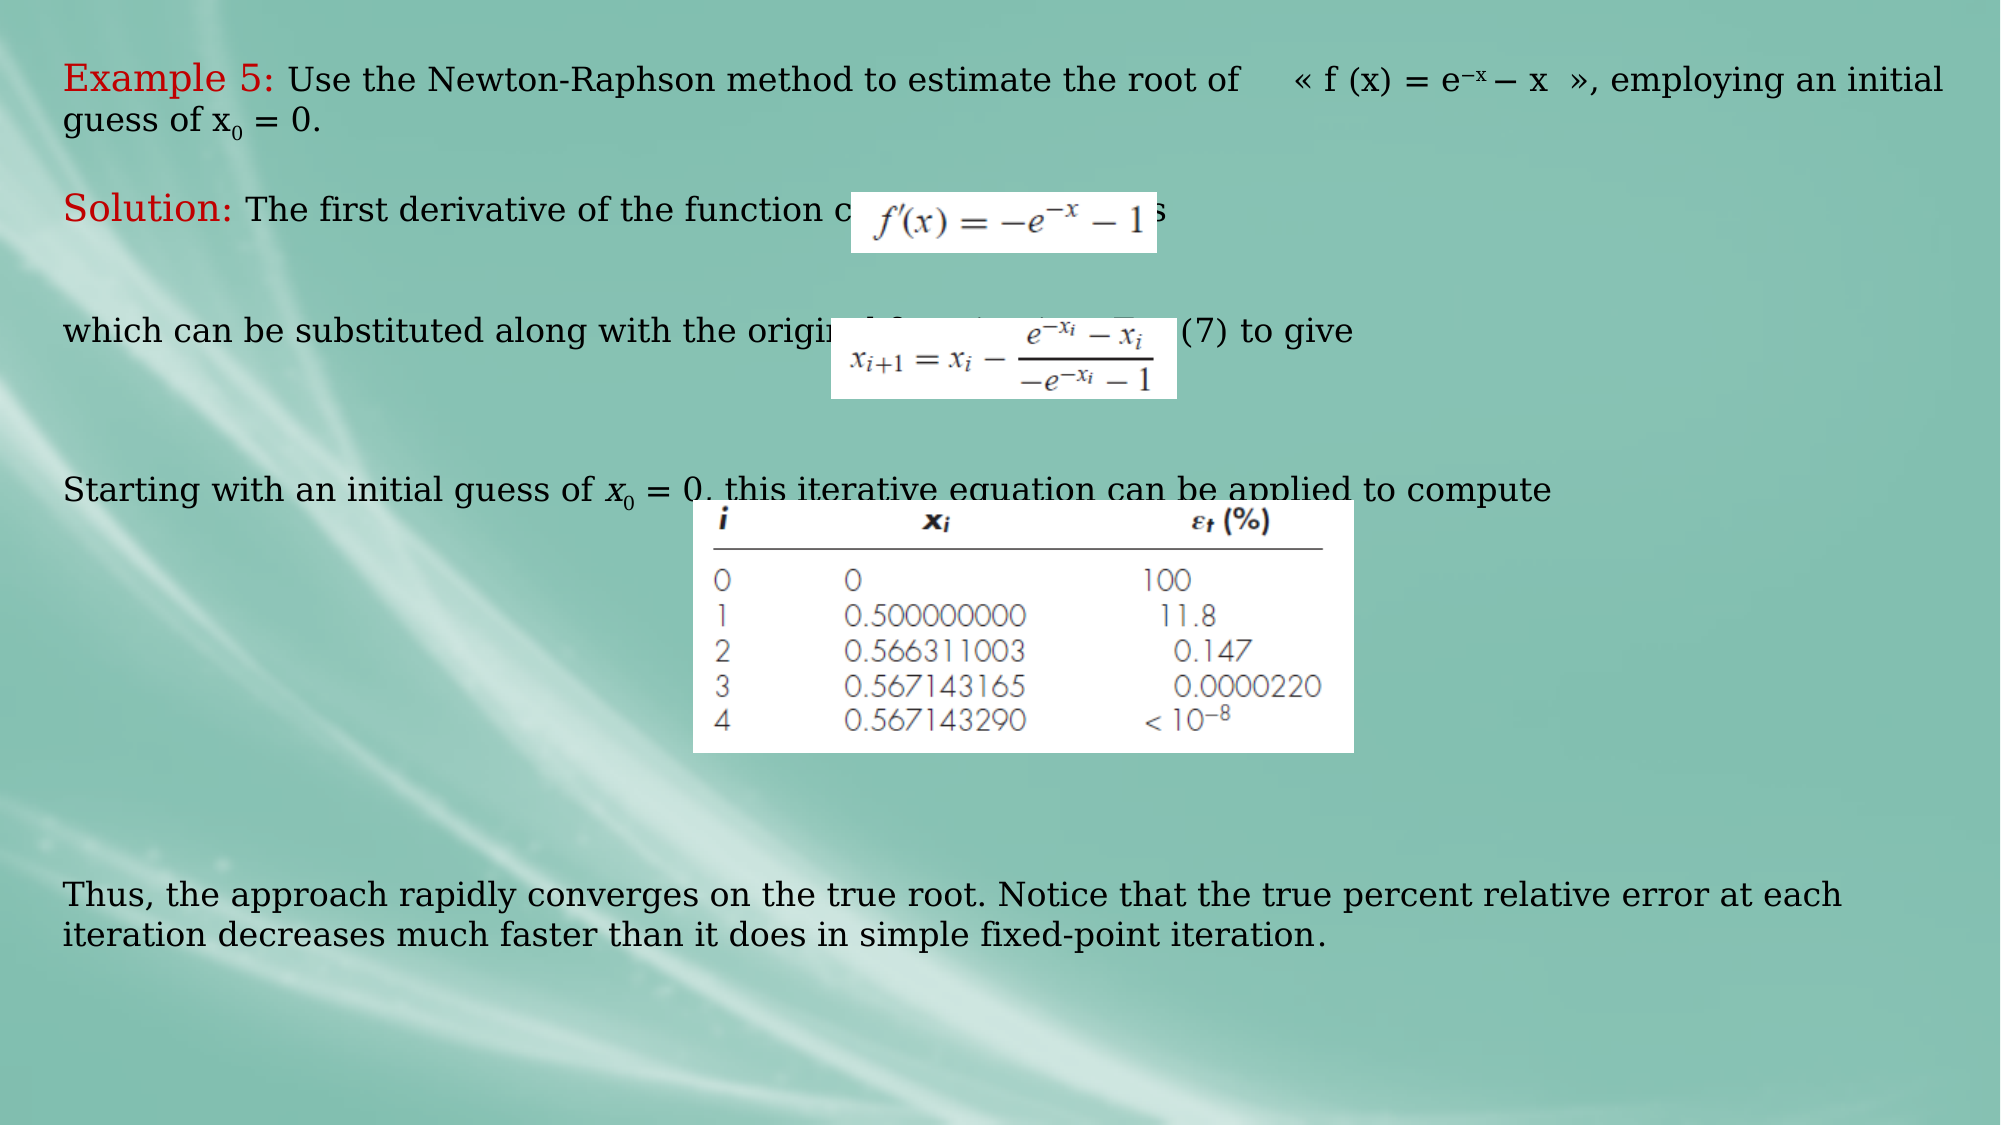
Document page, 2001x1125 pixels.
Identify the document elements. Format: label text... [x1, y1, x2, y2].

picture [851, 192, 1157, 254]
text_box Example 5: Use the Newton-Raphson method to estimate the root of « f (x) = e−x − x », employing an initial guess of x0 = 0. Solution: The first derivative of the function can be evaluated as which can be substituted along with the original function into Eq. (7) to give Starting with an initial guess of x0 = 0, this iterative equation can be applied to compute Thus, the approach rapidly converges on the true root. Notice that the true percent relative error at each iteration decreases much faster than it does in simple fixed-point iteration. [47, 46, 1960, 961]
picture [831, 318, 1177, 399]
picture [693, 500, 1354, 753]
